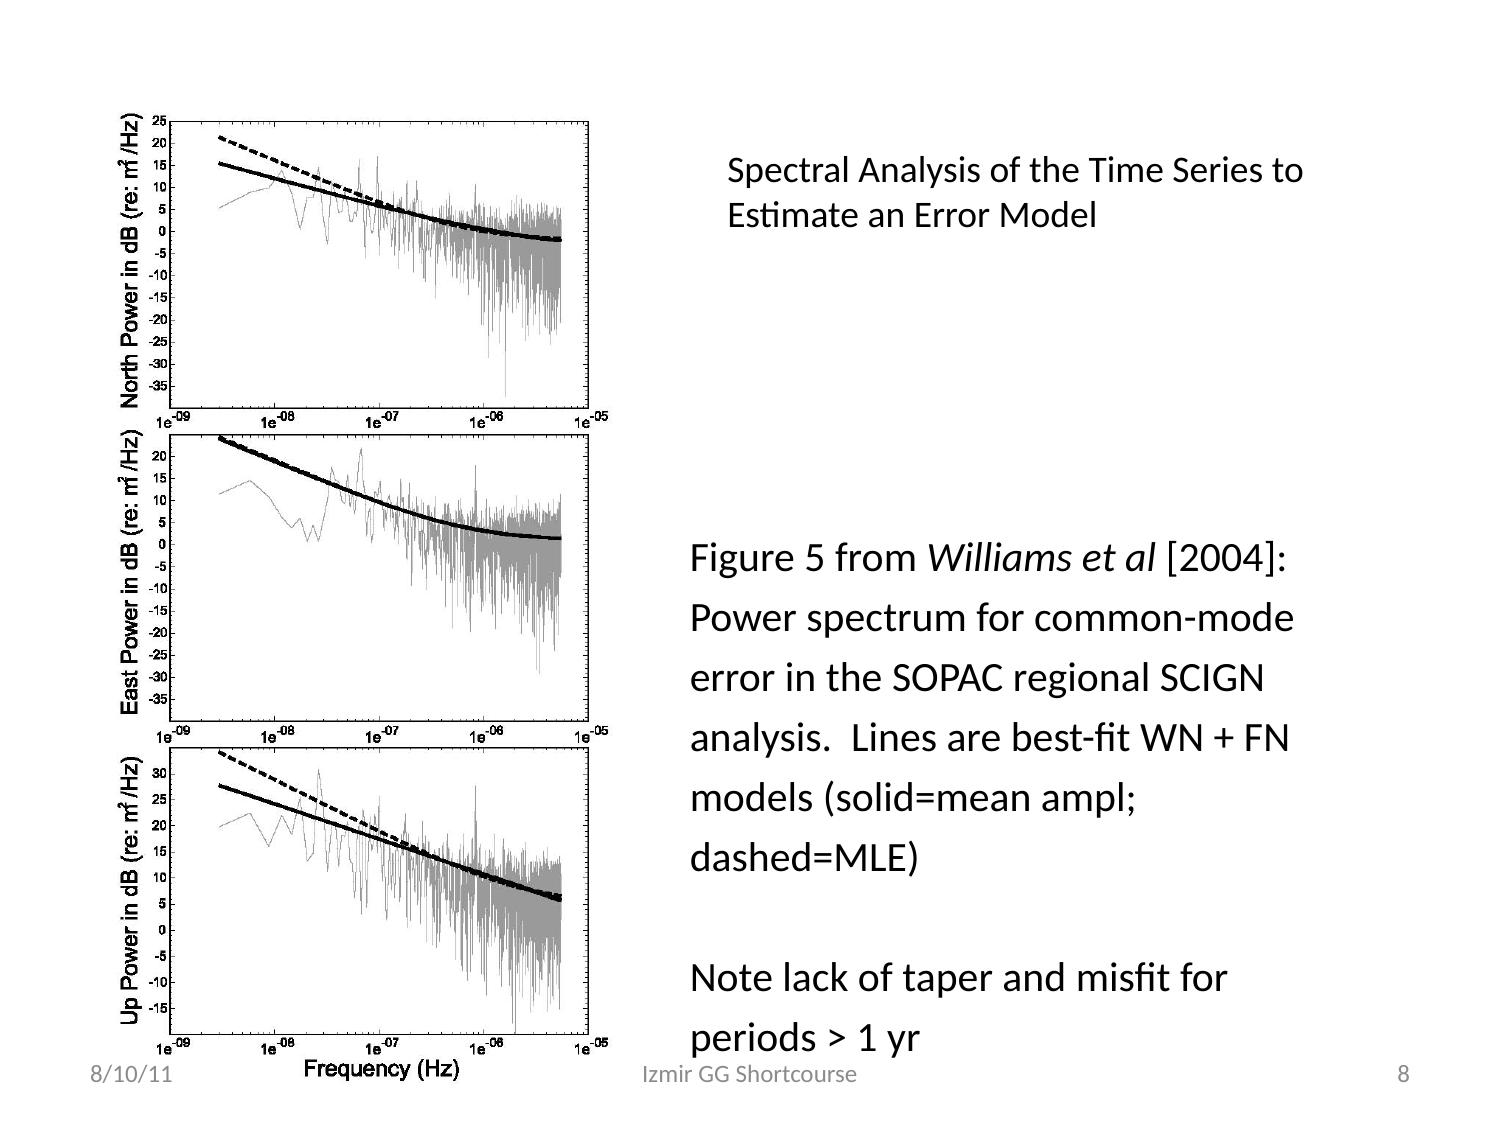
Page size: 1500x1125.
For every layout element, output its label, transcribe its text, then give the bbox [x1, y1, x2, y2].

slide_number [75, 1042, 425, 1103]
text_box Figure 5 from Williams et al [2004]: Power spectrum for common-mode error in the SOPAC regional SCIGN analysis. Lines are best-fit WN + FN models (solid=mean ampl; dashed=MLE) Note lack of taper and misfit for periods > 1 yr [675, 512, 1375, 1068]
text_box Spectral Analysis of the Time Series to Estimate an Error Model [712, 137, 1363, 243]
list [87, 99, 618, 1088]
slide_number 8 [1074, 1042, 1425, 1103]
footer Izmir GG Shortcourse [512, 1042, 988, 1103]
